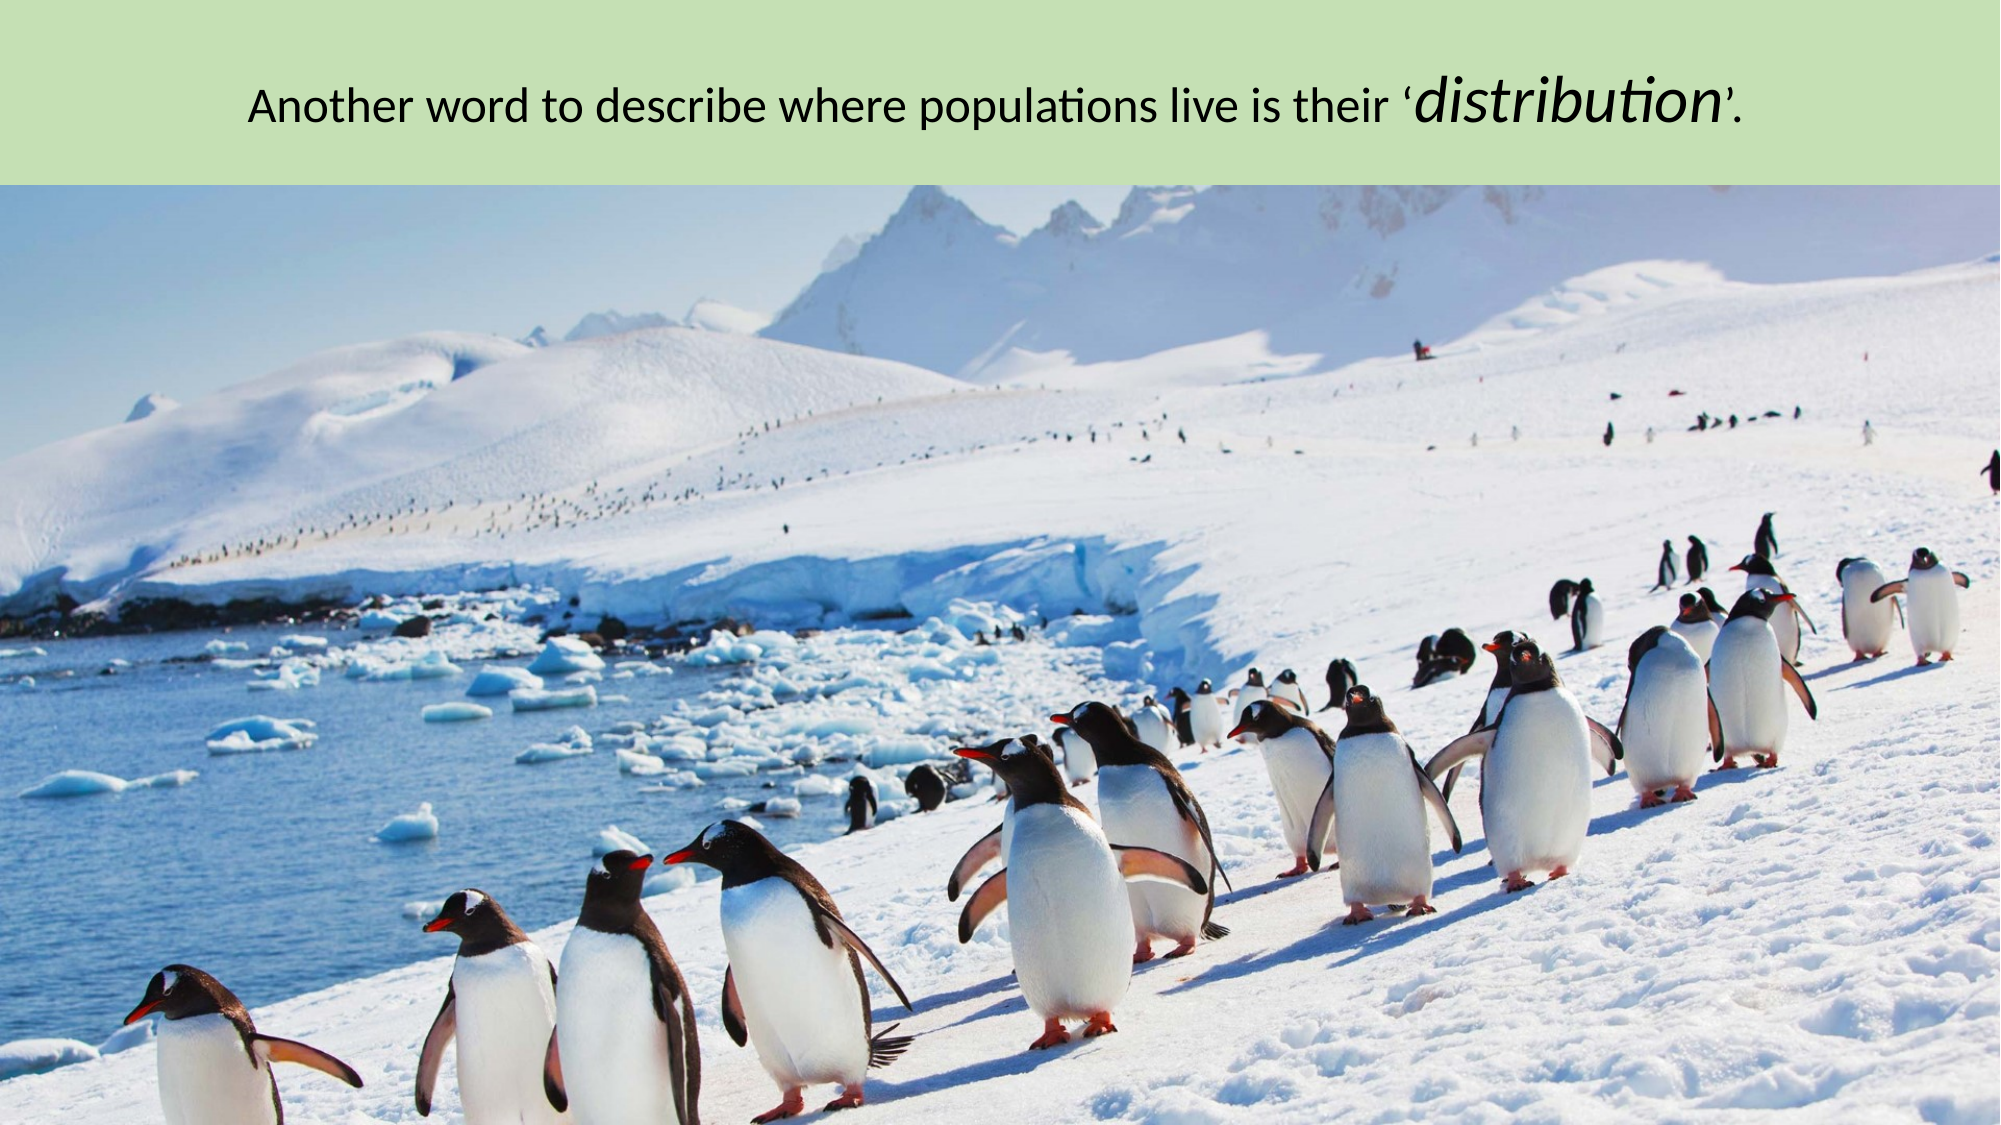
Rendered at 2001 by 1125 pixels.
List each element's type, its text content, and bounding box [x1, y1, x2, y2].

text_box Another word to describe where populations live is their ‘distribution’. [30, 48, 1973, 185]
picture [0, 185, 2000, 1125]
